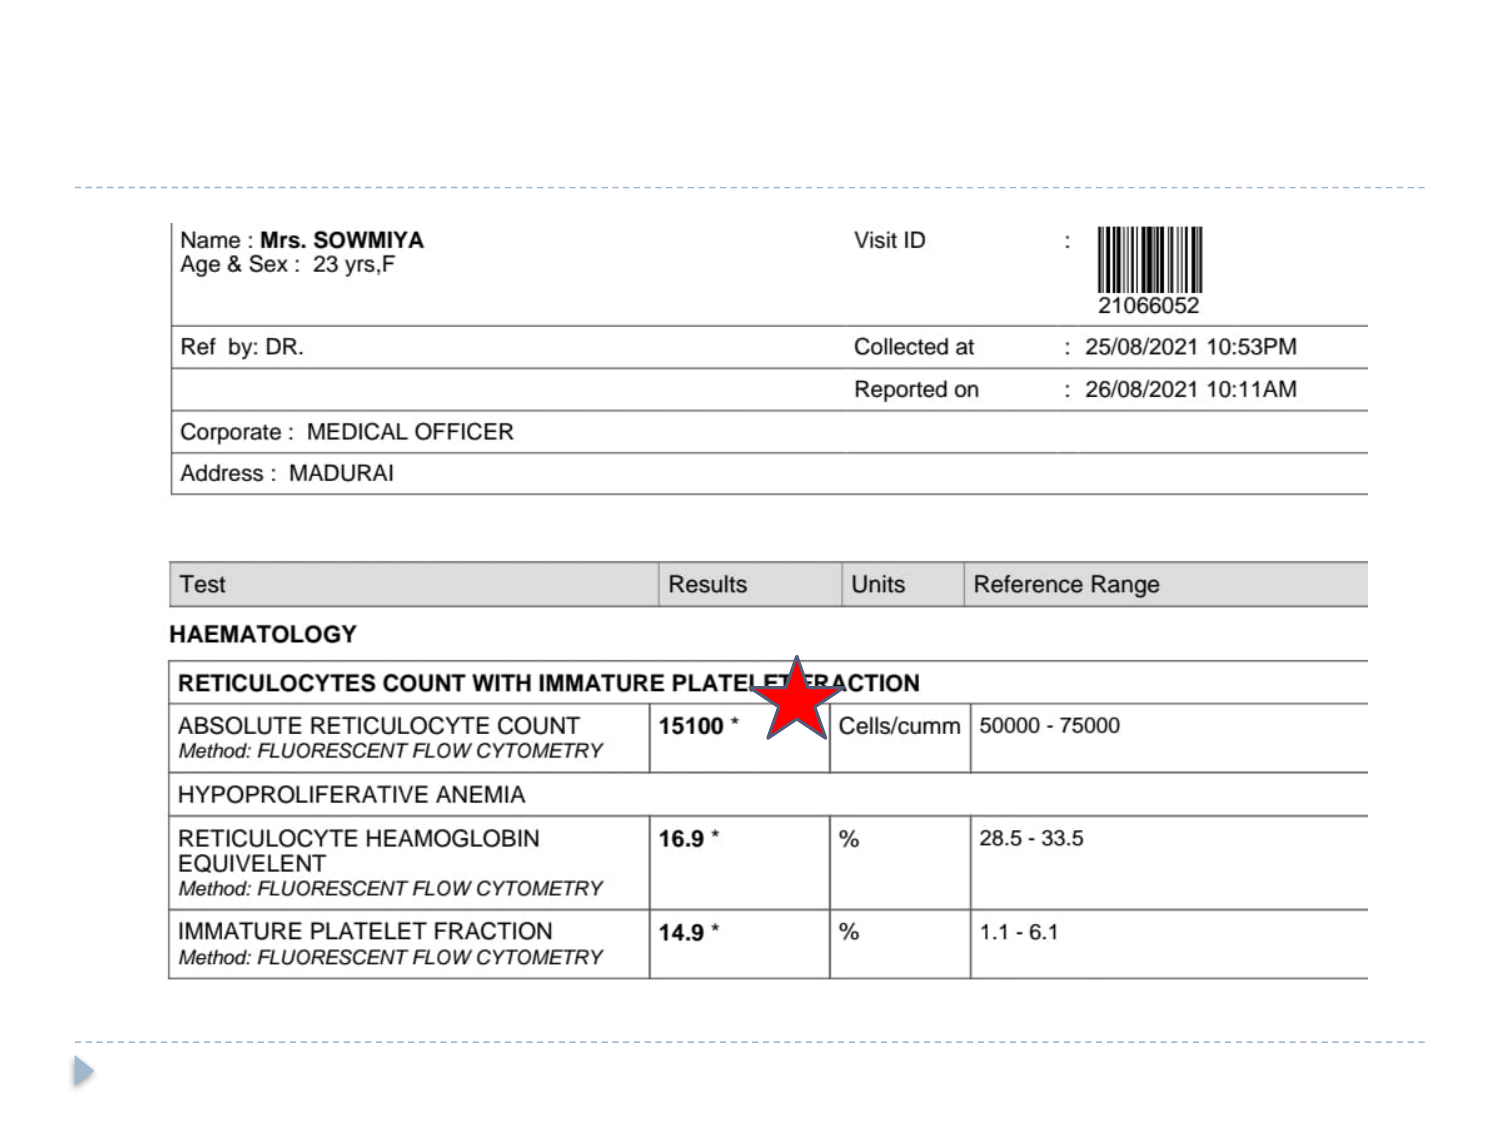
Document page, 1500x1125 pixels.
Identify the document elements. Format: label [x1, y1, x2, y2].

list [132, 223, 1368, 987]
